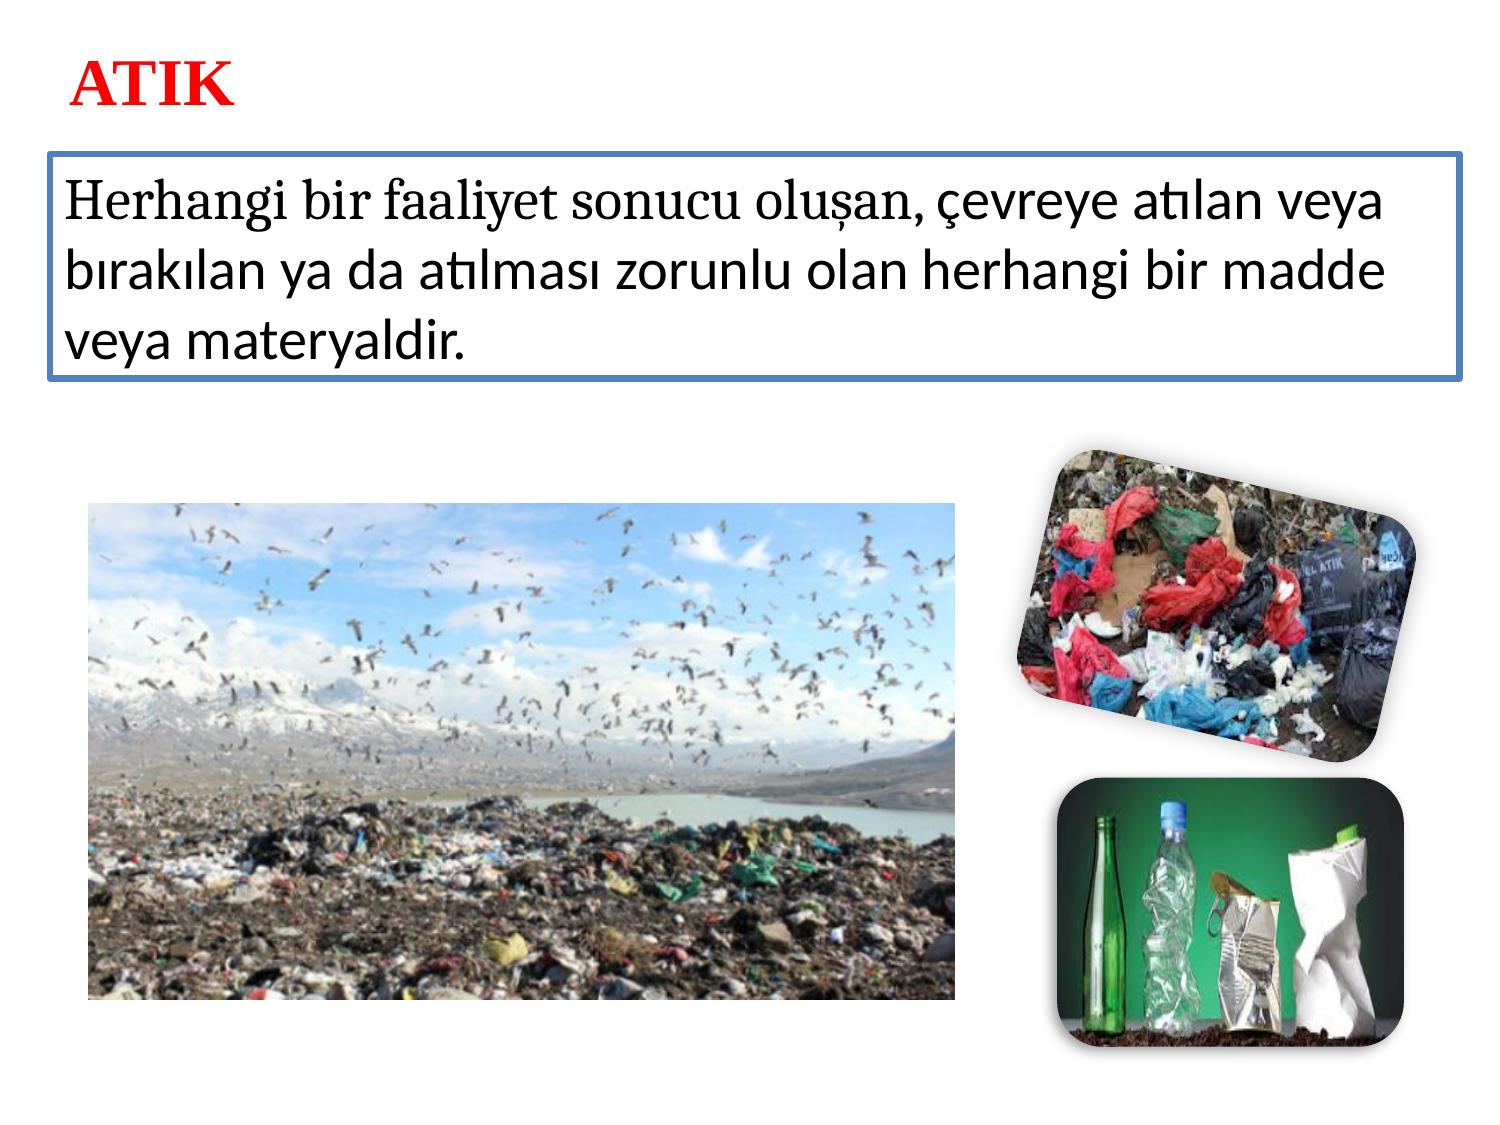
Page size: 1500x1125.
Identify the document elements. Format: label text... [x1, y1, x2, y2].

text_box Herhangi bir faaliyet sonucu oluşan, çevreye atılan veya bırakılan ya da atılması zorunlu olan herhangi bir madde veya materyaldir. [48, 152, 1462, 381]
picture [88, 503, 955, 1000]
picture [1056, 777, 1405, 1047]
picture [1017, 449, 1416, 763]
text_box ATIK [54, 31, 1179, 127]
